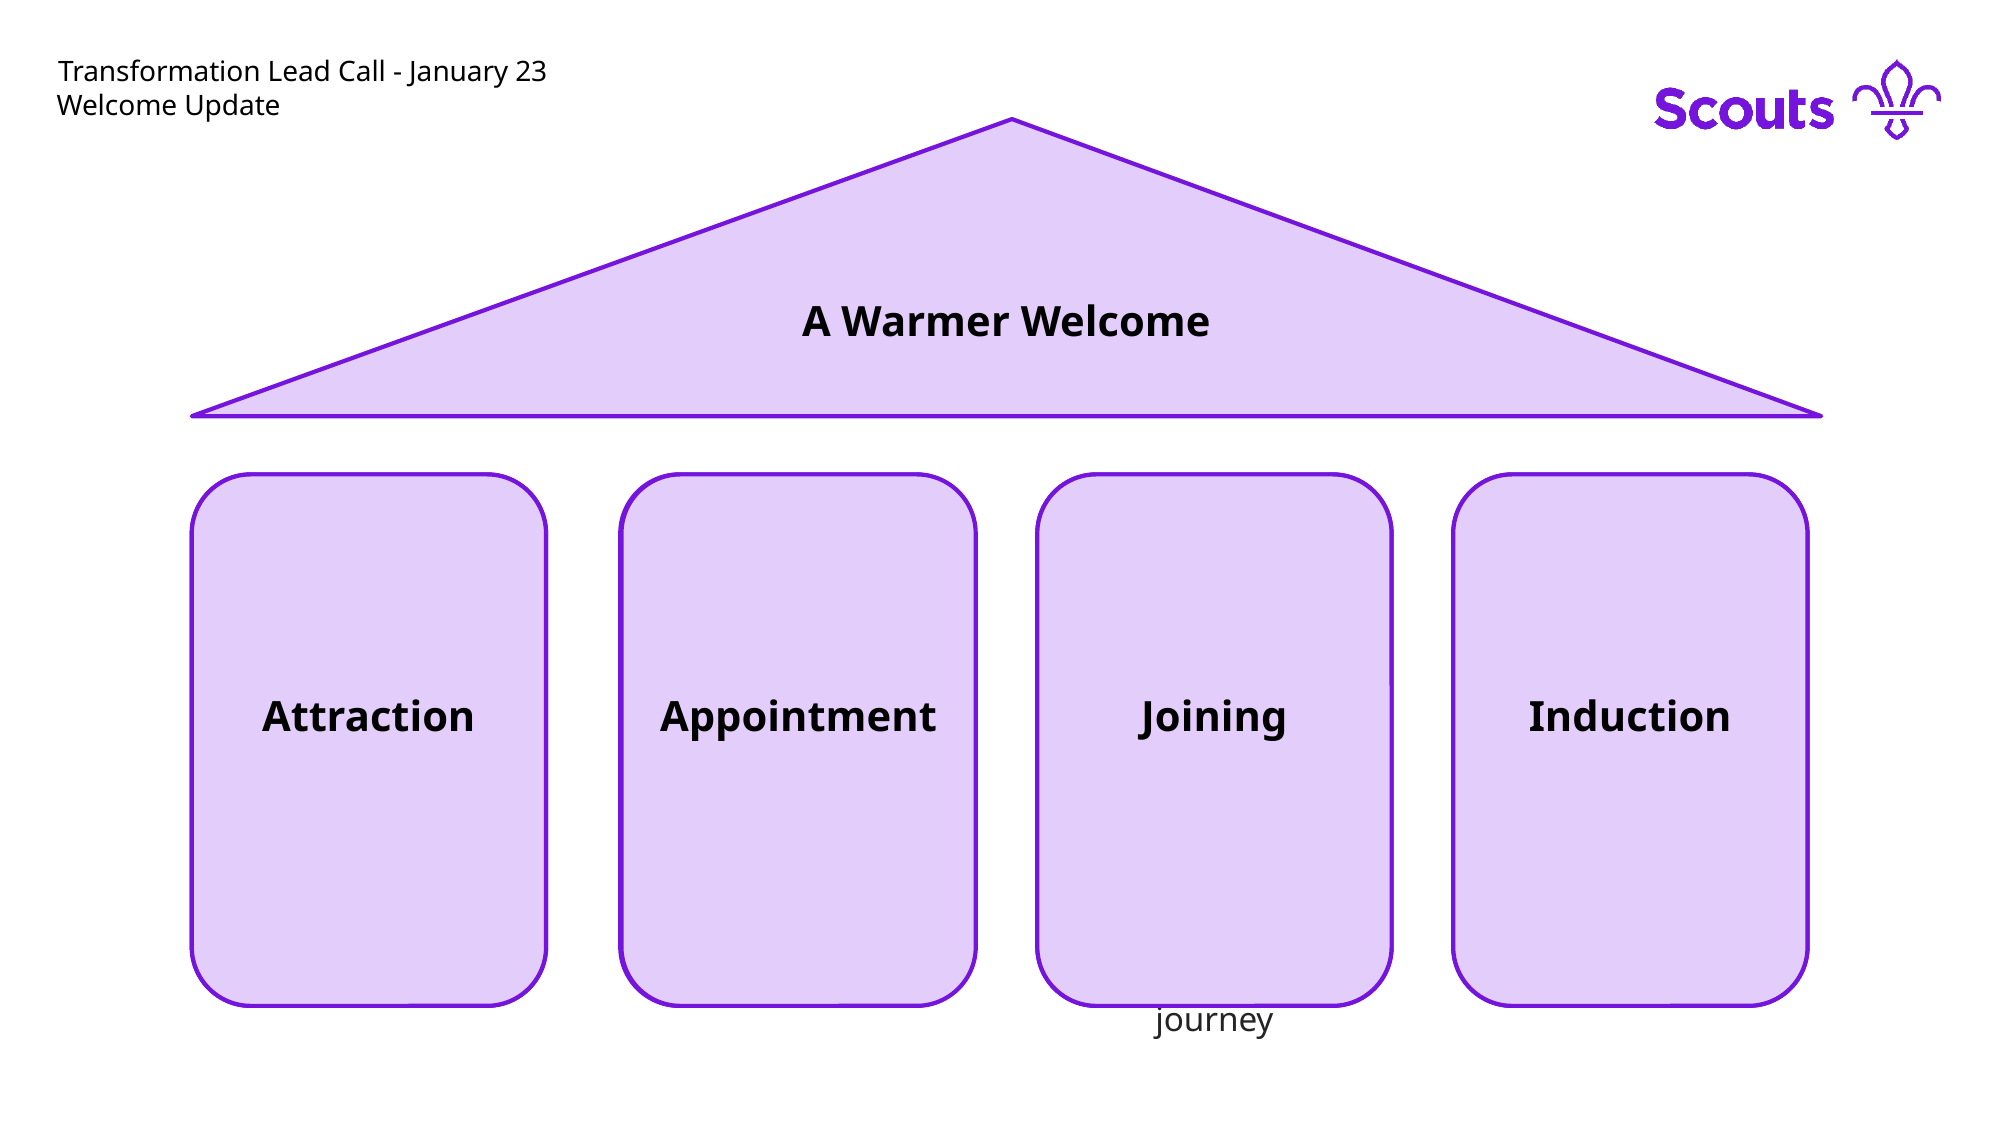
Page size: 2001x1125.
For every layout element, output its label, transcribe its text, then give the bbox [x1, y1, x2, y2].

subtitle Welcome Update [56, 87, 1000, 122]
text_box [189, 117, 1824, 419]
text_box Joining [1035, 472, 1394, 1008]
text_box A Warmer Welcome [787, 287, 1253, 353]
title Transformation Lead Call - January 23 [56, 53, 1000, 87]
picture [1654, 59, 1941, 140]
text_box Induction [1451, 472, 1810, 1008]
text_box Appointment [619, 472, 978, 1008]
text_box Attraction [189, 472, 549, 1008]
